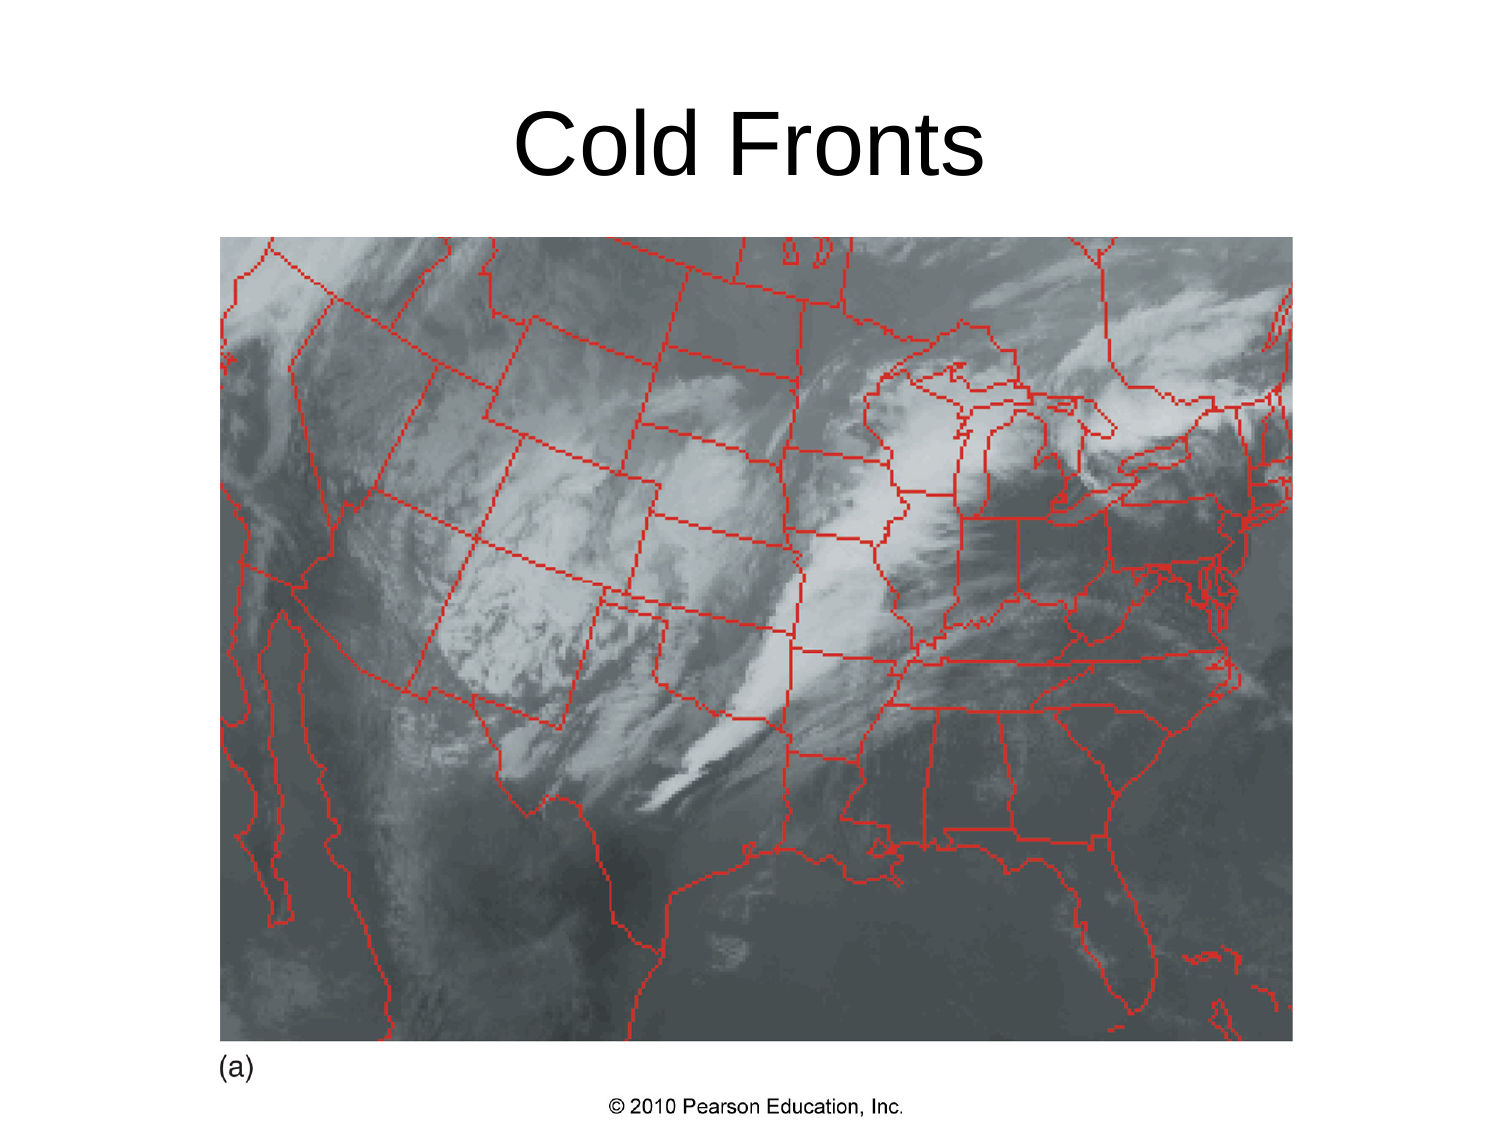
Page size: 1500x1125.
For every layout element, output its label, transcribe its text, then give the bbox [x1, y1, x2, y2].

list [212, 229, 1300, 1125]
title Cold Fronts [75, 45, 1425, 233]
